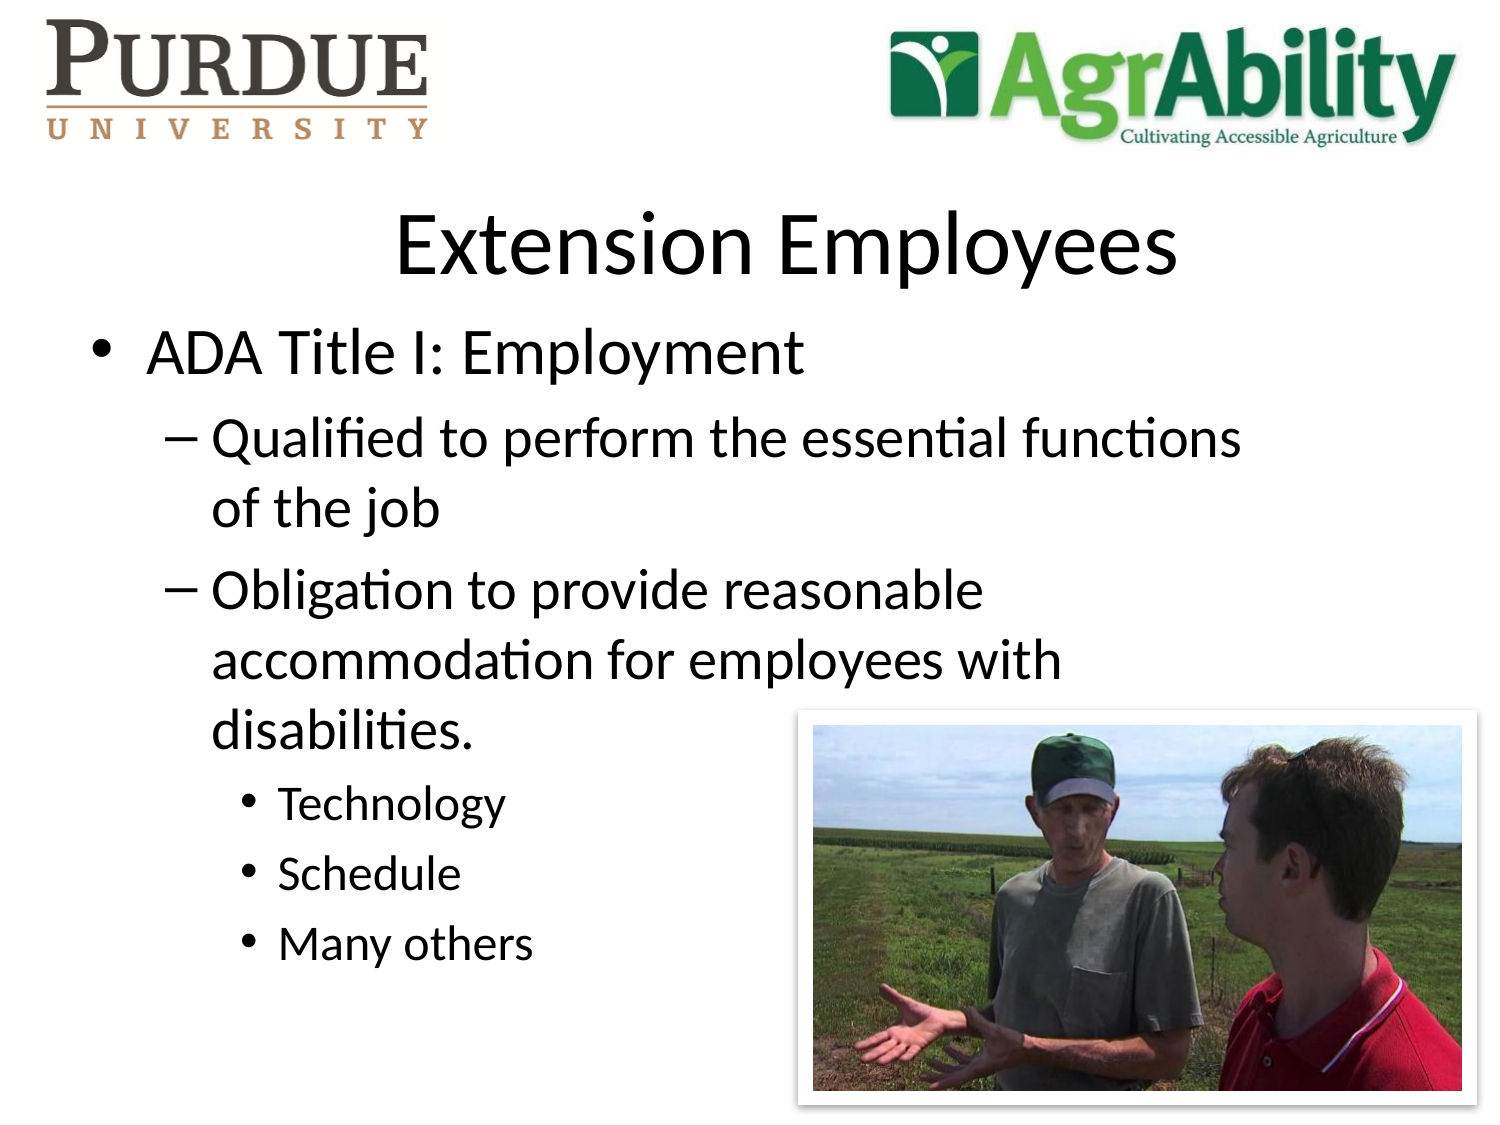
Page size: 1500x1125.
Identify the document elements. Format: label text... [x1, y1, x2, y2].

title Extension Employees [187, 162, 1388, 313]
picture [886, 24, 1463, 151]
picture [24, 7, 453, 150]
list ADA Title I: Employment Qualified to perform the essential functions of the job Obligation to provide reasonable accommodation for employees with disabilities. Technology Schedule Many others [75, 299, 1275, 975]
picture [812, 724, 1463, 1091]
